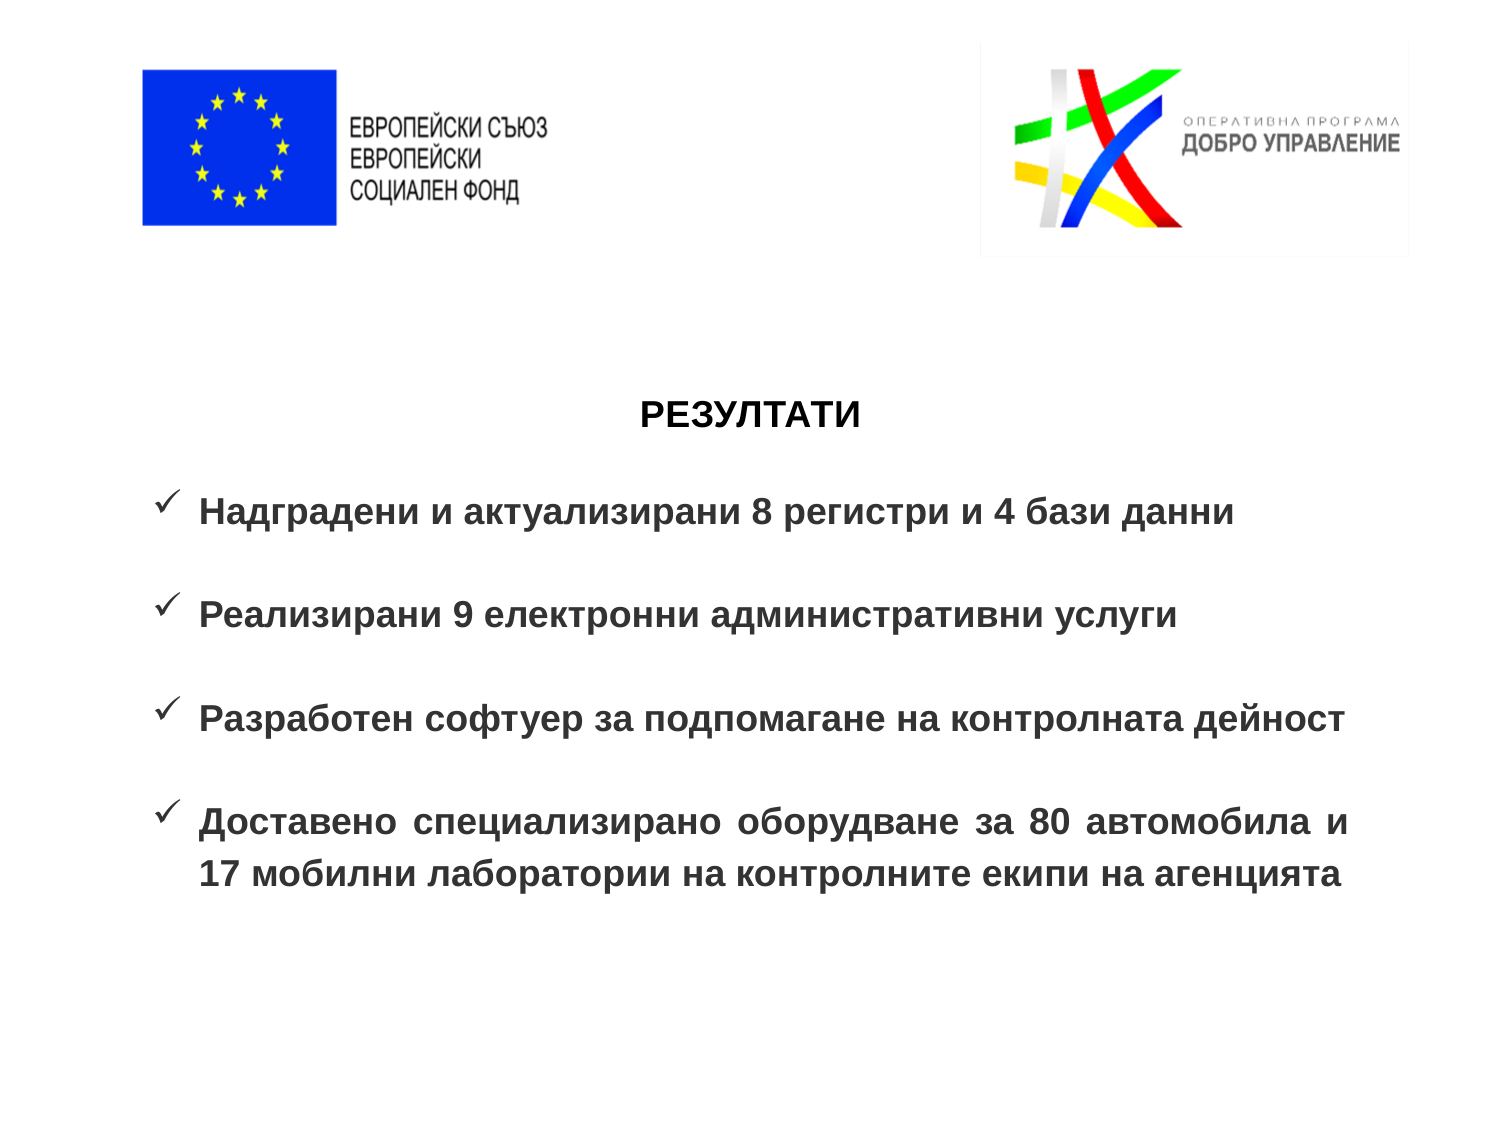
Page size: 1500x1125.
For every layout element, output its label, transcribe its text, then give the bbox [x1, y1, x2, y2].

text_box РЕЗУЛТАТИ Надградени и актуализирани 8 регистри и 4 бази данни Реализирани 9 електронни административни услуги Разработен софтуер за подпомагане на контролната дейност Доставено специализирано оборудване за 80 автомобила и 17 мобилни лаборатории на контролните екипи на агенцията [137, 332, 1365, 959]
picture [123, 42, 1434, 258]
